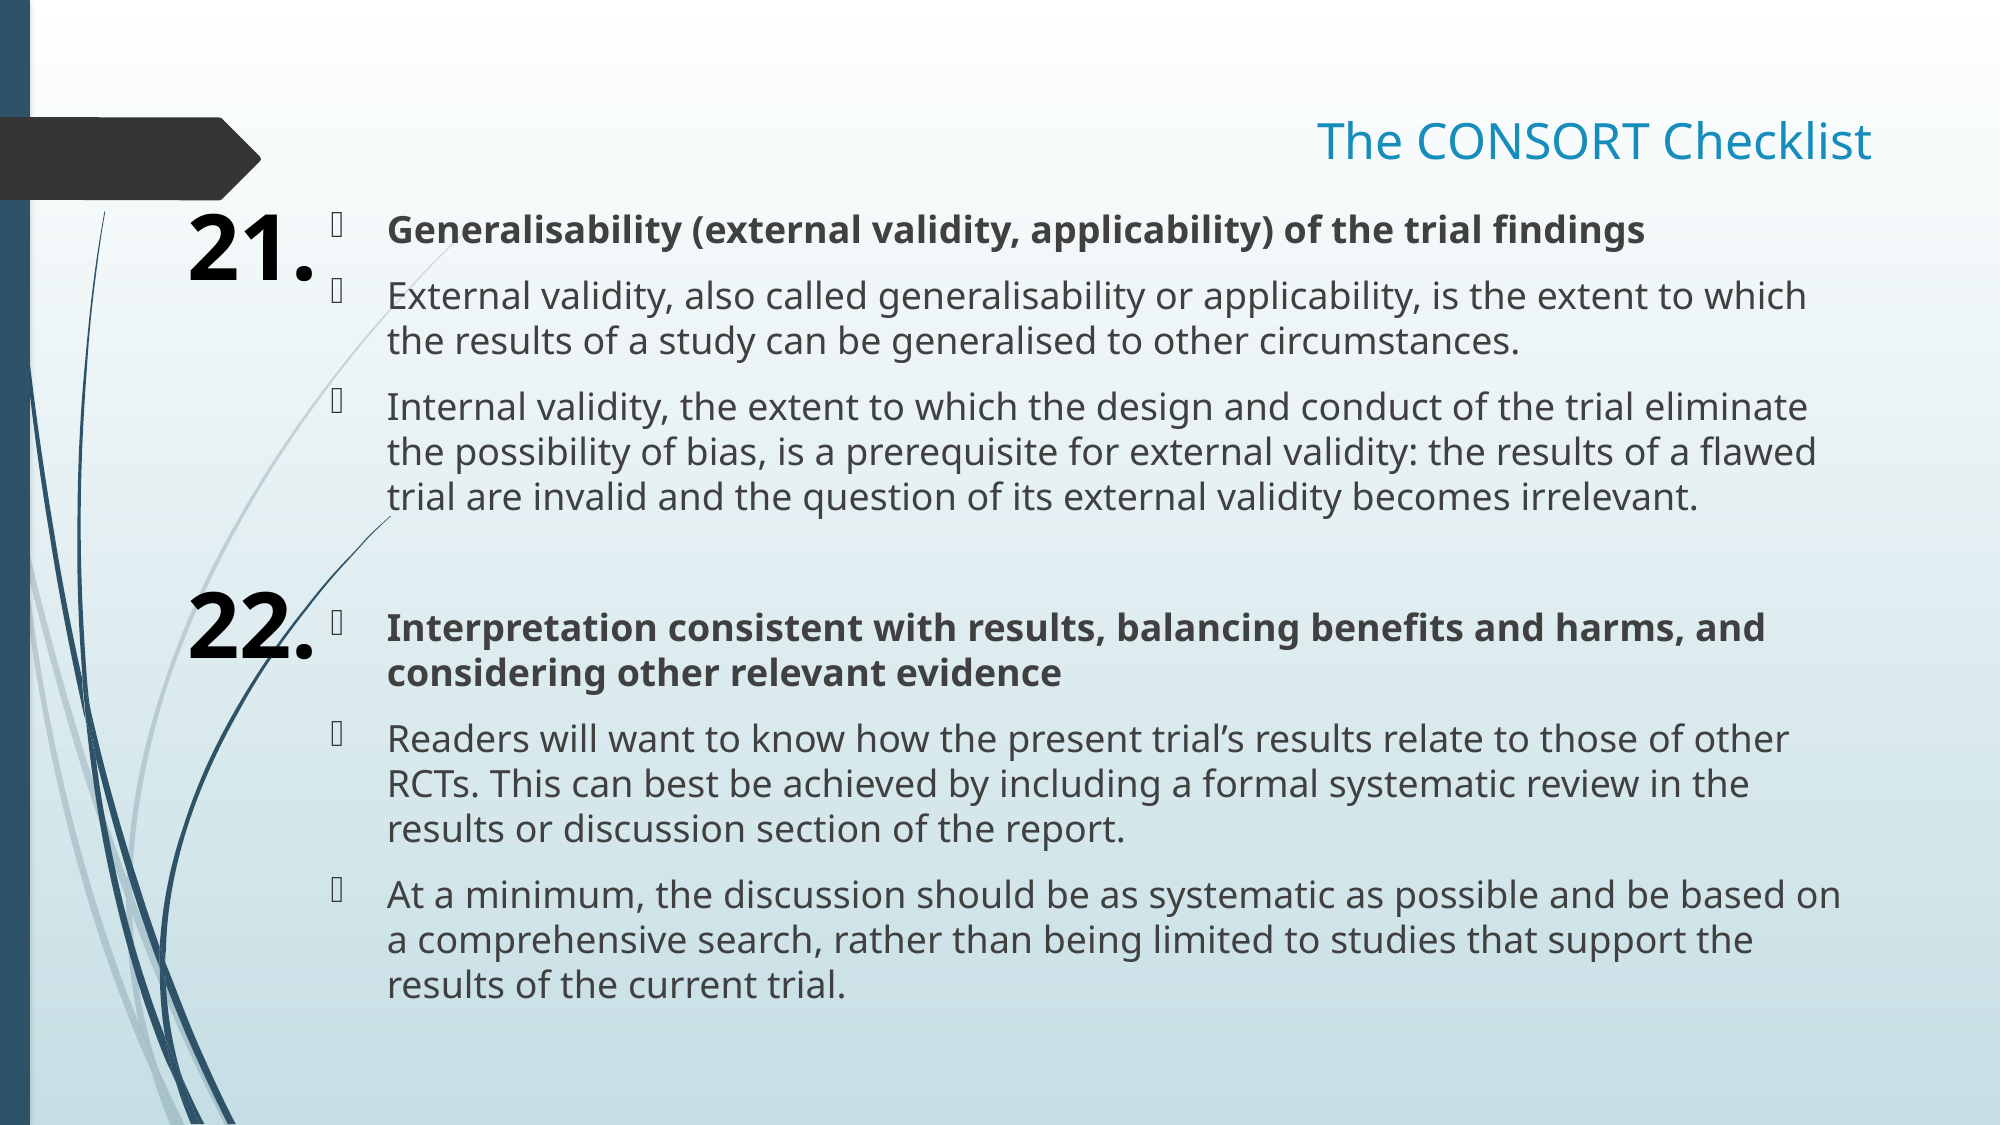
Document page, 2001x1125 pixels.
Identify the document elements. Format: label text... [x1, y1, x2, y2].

text_box 22. [172, 559, 334, 685]
text_box 21. [172, 181, 334, 307]
title The CONSORT Checklist [1253, 102, 1888, 182]
list Generalisability (external validity, applicability) of the trial findings External validity, also called generalisability or applicability, is the extent to which the results of a study can be generalised to other circumstances. Internal validity, the extent to which the design and conduct of the trial eliminate the possibility of bias, is a prerequisite for external validity: the results of a flawed trial are invalid and the question of its external validity becomes irrelevant. Interpretation consistent with results, balancing benefits and harms, and considering other relevant evidence Readers will want to know how the present trial’s results relate to those of other RCTs. This can best be achieved by including a formal systematic review in the results or discussion section of the report. At a minimum, the discussion should be as systematic as possible and be based on a comprehensive search, rather than being limited to studies that support the results of the current trial. [315, 198, 1875, 1125]
